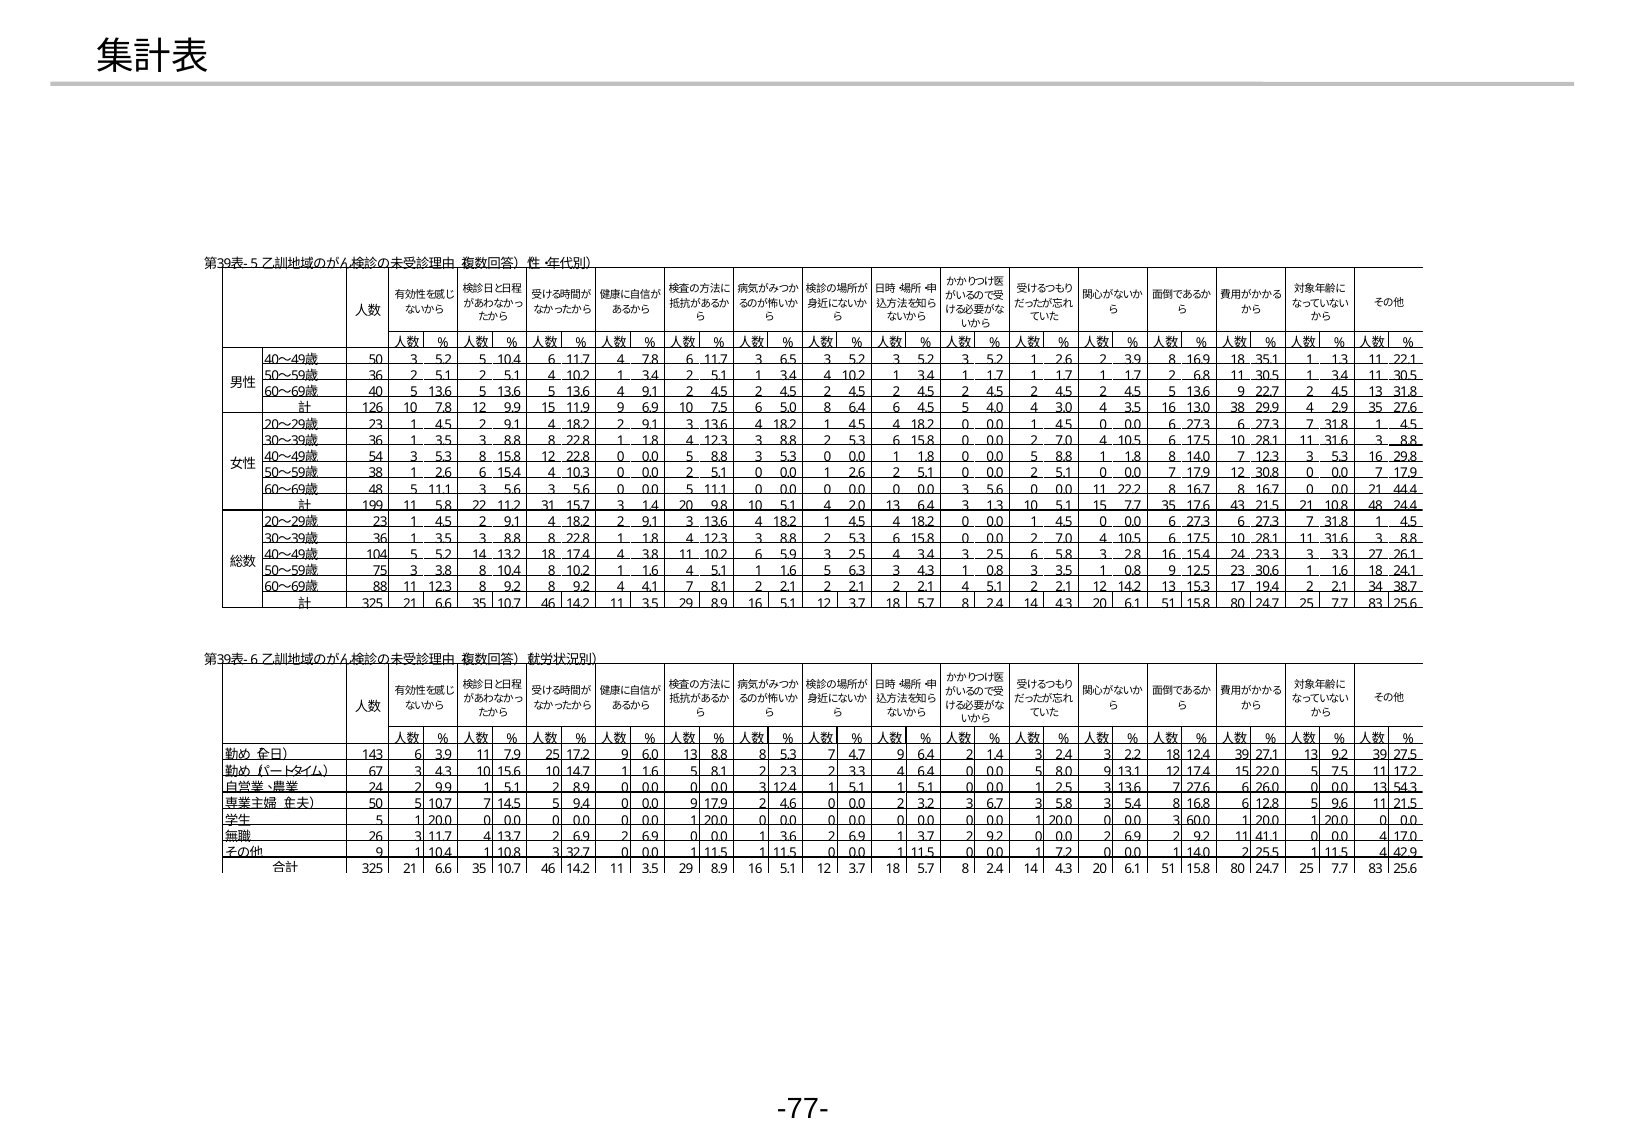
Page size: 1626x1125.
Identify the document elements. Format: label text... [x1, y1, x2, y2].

picture [201, 250, 1424, 874]
title 集計表 [80, 18, 1544, 91]
slide_number -77- [753, 1082, 853, 1125]
